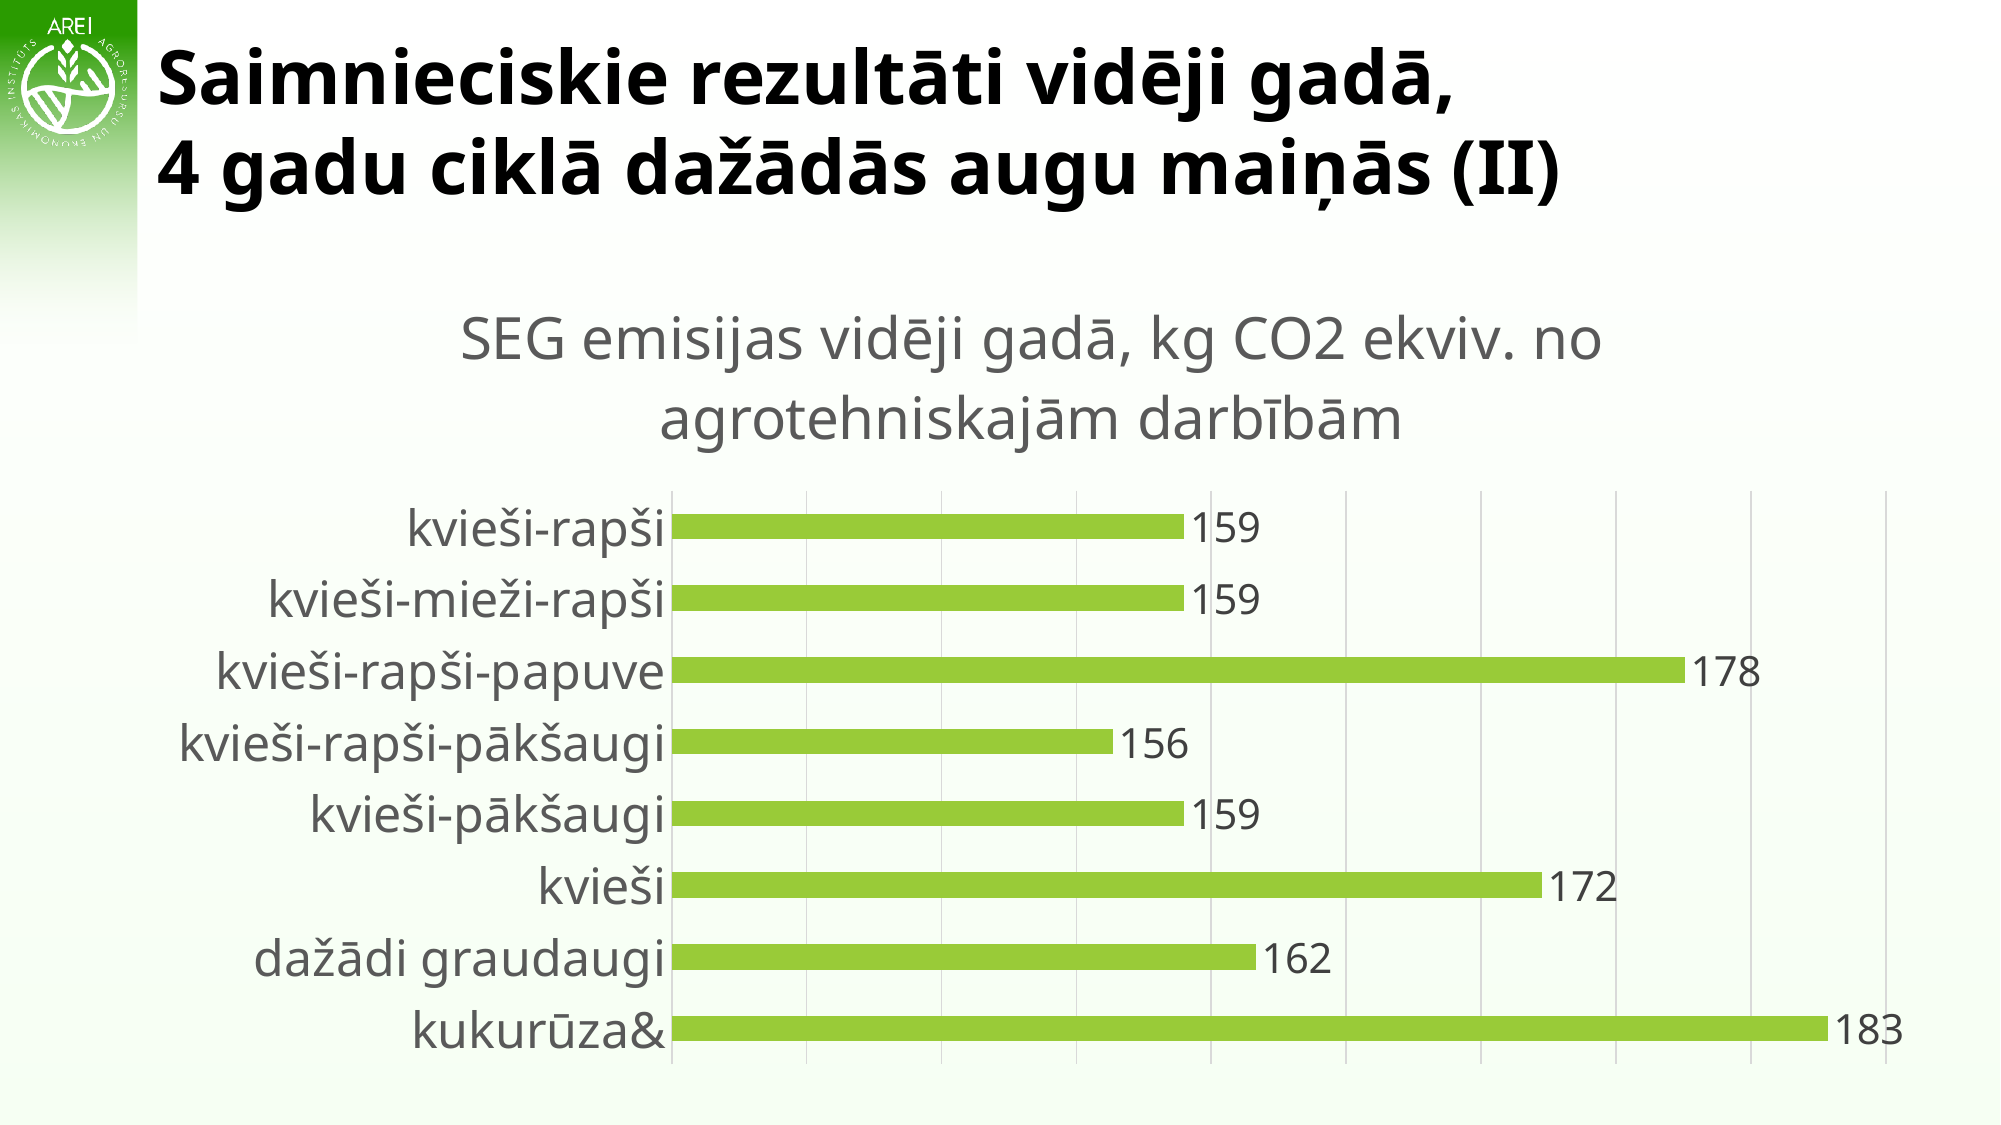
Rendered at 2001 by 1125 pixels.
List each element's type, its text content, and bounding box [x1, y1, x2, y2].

title Saimnieciskie rezultāti vidēji gadā, 4 gadu ciklā dažādās augu maiņās (II) [142, 19, 1943, 220]
chart [142, 255, 1922, 1081]
